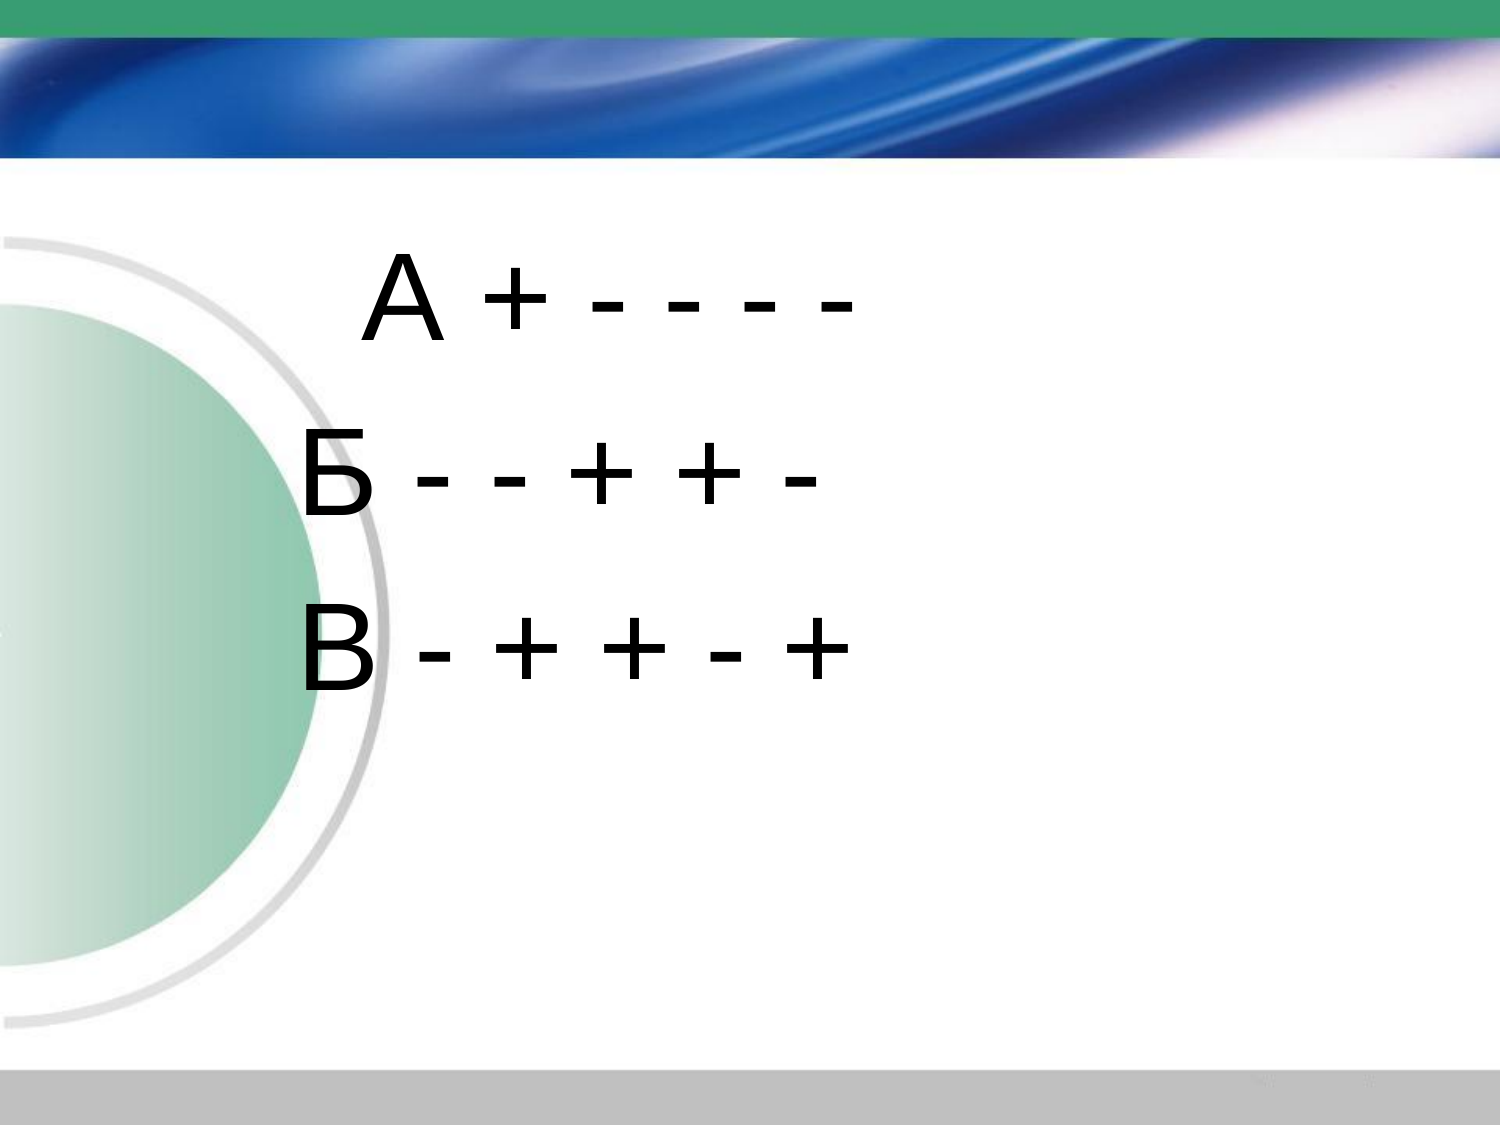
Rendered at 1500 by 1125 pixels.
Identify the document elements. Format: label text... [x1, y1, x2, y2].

picture [0, 0, 1500, 1125]
list А + - - - - Б - - + + - В - + + - + [74, 207, 1426, 1048]
